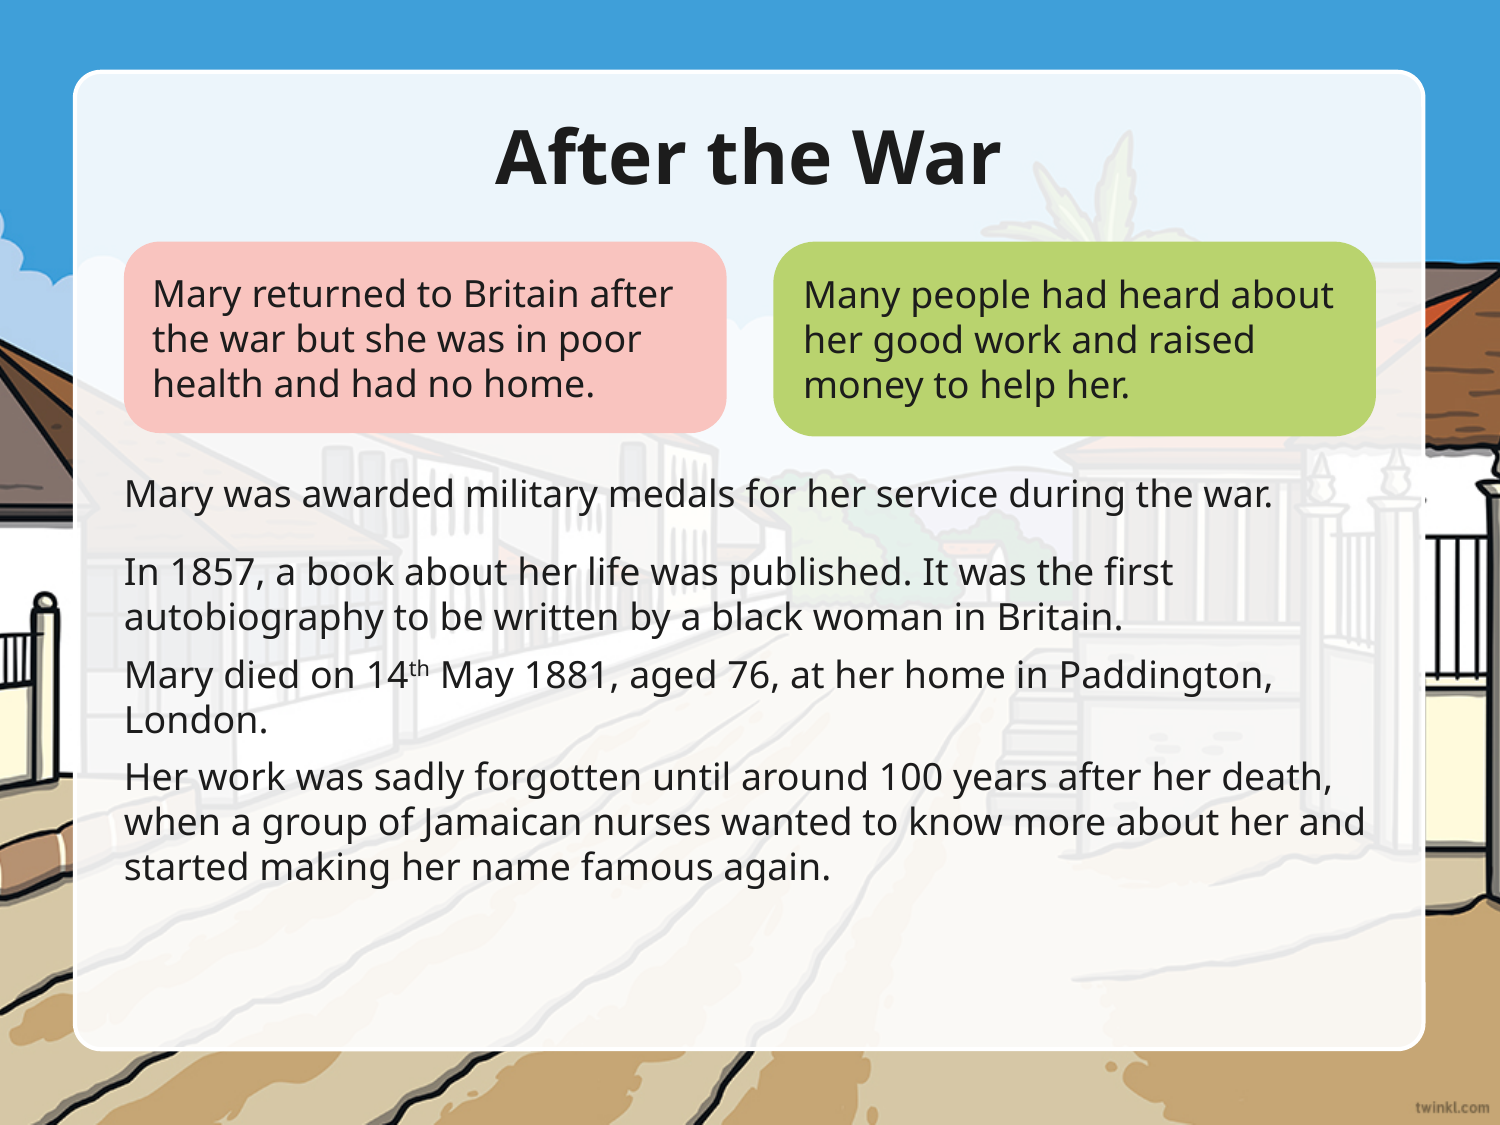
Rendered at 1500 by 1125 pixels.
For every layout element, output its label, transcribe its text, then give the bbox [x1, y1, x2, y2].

text_box Many people had heard about her good work and raised money to help her. [773, 241, 1376, 437]
picture [0, 0, 1500, 1125]
text_box Mary returned to Britain after the war but she was in poor health and had no home. [123, 241, 727, 434]
title After the War [73, 76, 1426, 244]
text_box Mary was awarded military medals for her service during the war. [123, 469, 1376, 515]
text_box In 1857, a book about her life was published. It was the first autobiography to be written by a black woman in Britain. Mary died on 14th May 1881, aged 76, at her home in Paddington, London. Her work was sadly forgotten until around 100 years after her death, when a group of Jamaican nurses wanted to know more about her and started making her name famous again. [123, 548, 1376, 889]
